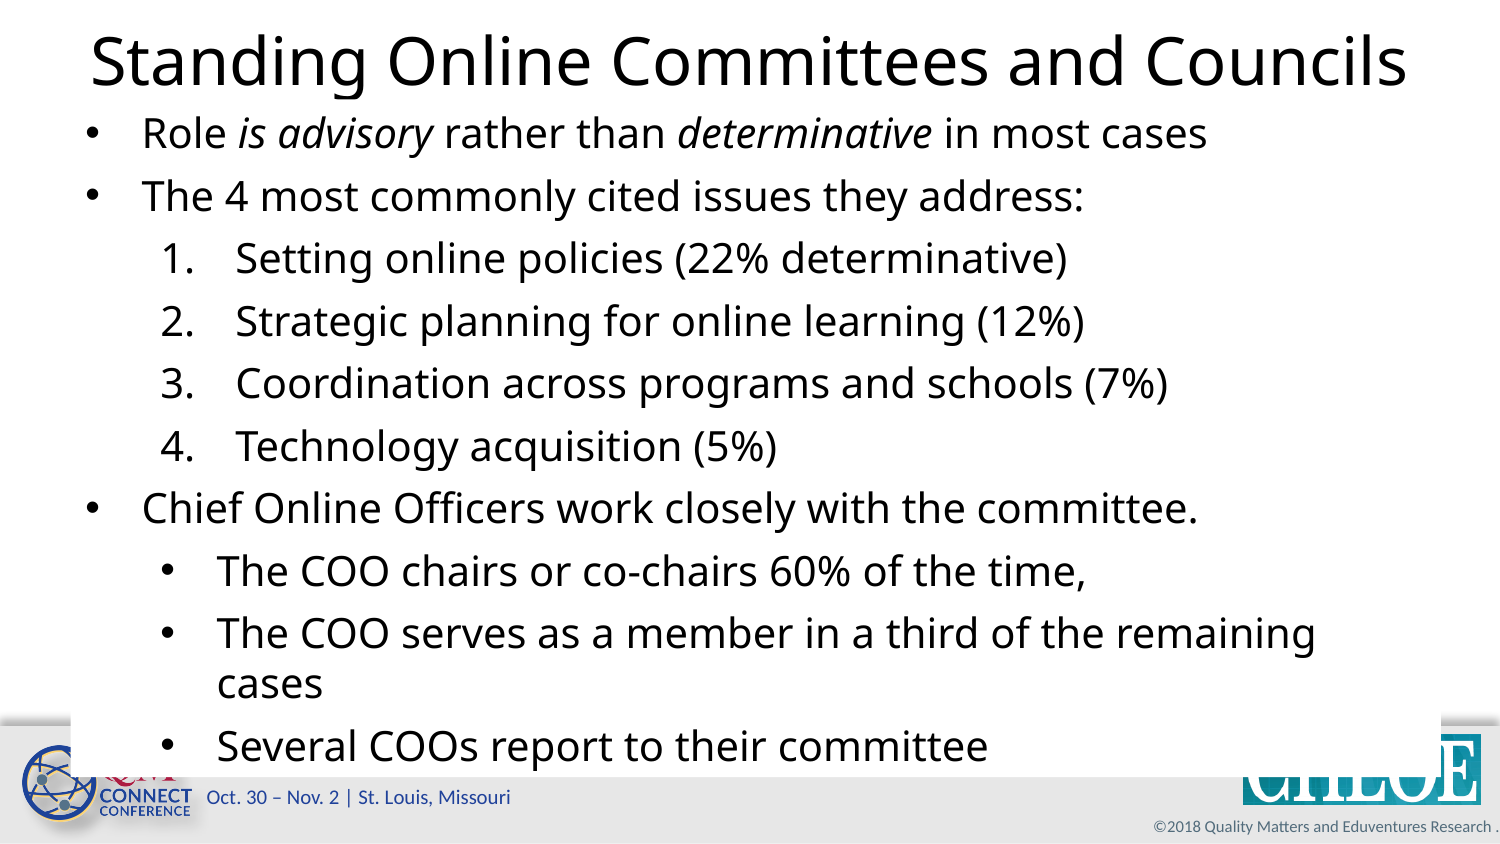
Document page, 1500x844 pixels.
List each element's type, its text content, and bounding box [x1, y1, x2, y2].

text_box Role is advisory rather than determinative in most cases The 4 most commonly cited issues they address: Setting online policies (22% determinative) Strategic planning for online learning (12%) Coordination across programs and schools (7%) Technology acquisition (5%) Chief Online Officers work closely with the committee. The COO chairs or co-chairs 60% of the time, The COO serves as a member in a third of the remaining cases Several COOs report to their committee [70, 99, 1441, 778]
picture [22, 745, 192, 822]
title Standing Online Committees and Councils [0, 0, 1500, 118]
picture [1243, 734, 1481, 805]
